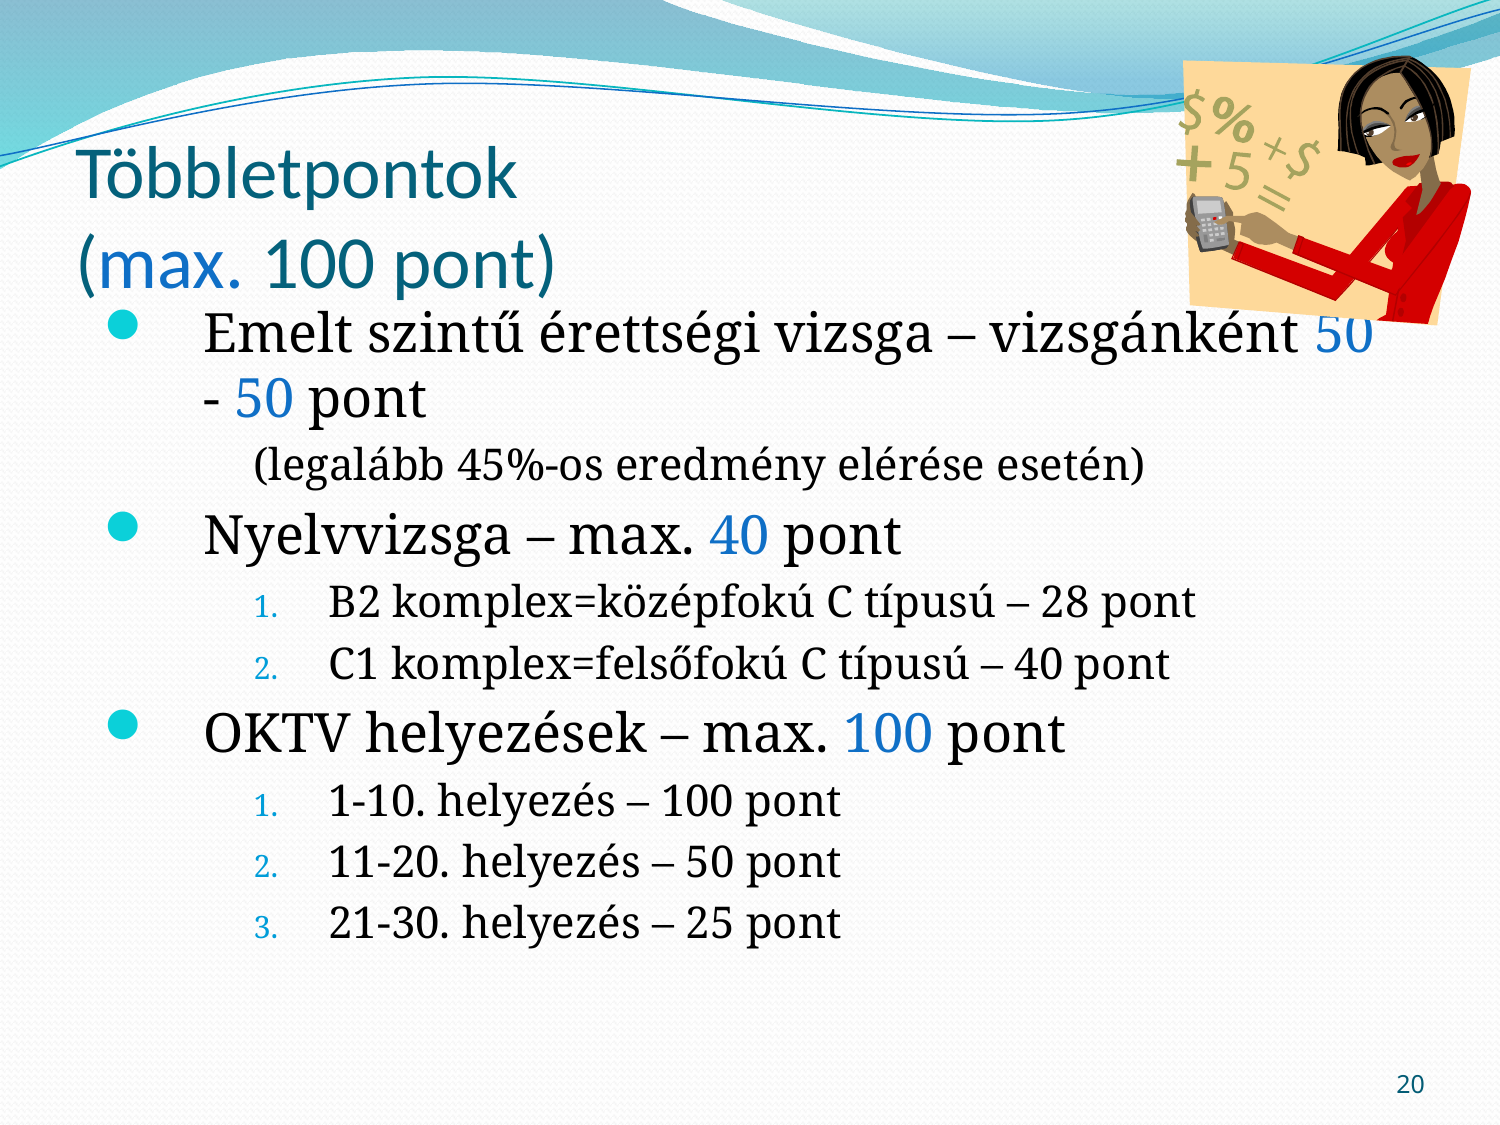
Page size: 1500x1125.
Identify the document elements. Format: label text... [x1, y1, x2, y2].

slide_number 20 [1299, 1042, 1425, 1103]
title Többletpontok (max. 100 pont) [75, 115, 1169, 304]
list Emelt szintű érettségi vizsga – vizsgánként 50 - 50 pont (legalább 45%-os eredmény elérése esetén) Nyelvvizsga – max. 40 pont B2 komplex=középfokú C típusú – 28 pont C1 komplex=felsőfokú C típusú – 40 pont OKTV helyezések – max. 100 pont 1-10. helyezés – 100 pont 11-20. helyezés – 50 pont 21-30. helyezés – 25 pont [88, 290, 1409, 1091]
picture [1174, 54, 1473, 327]
